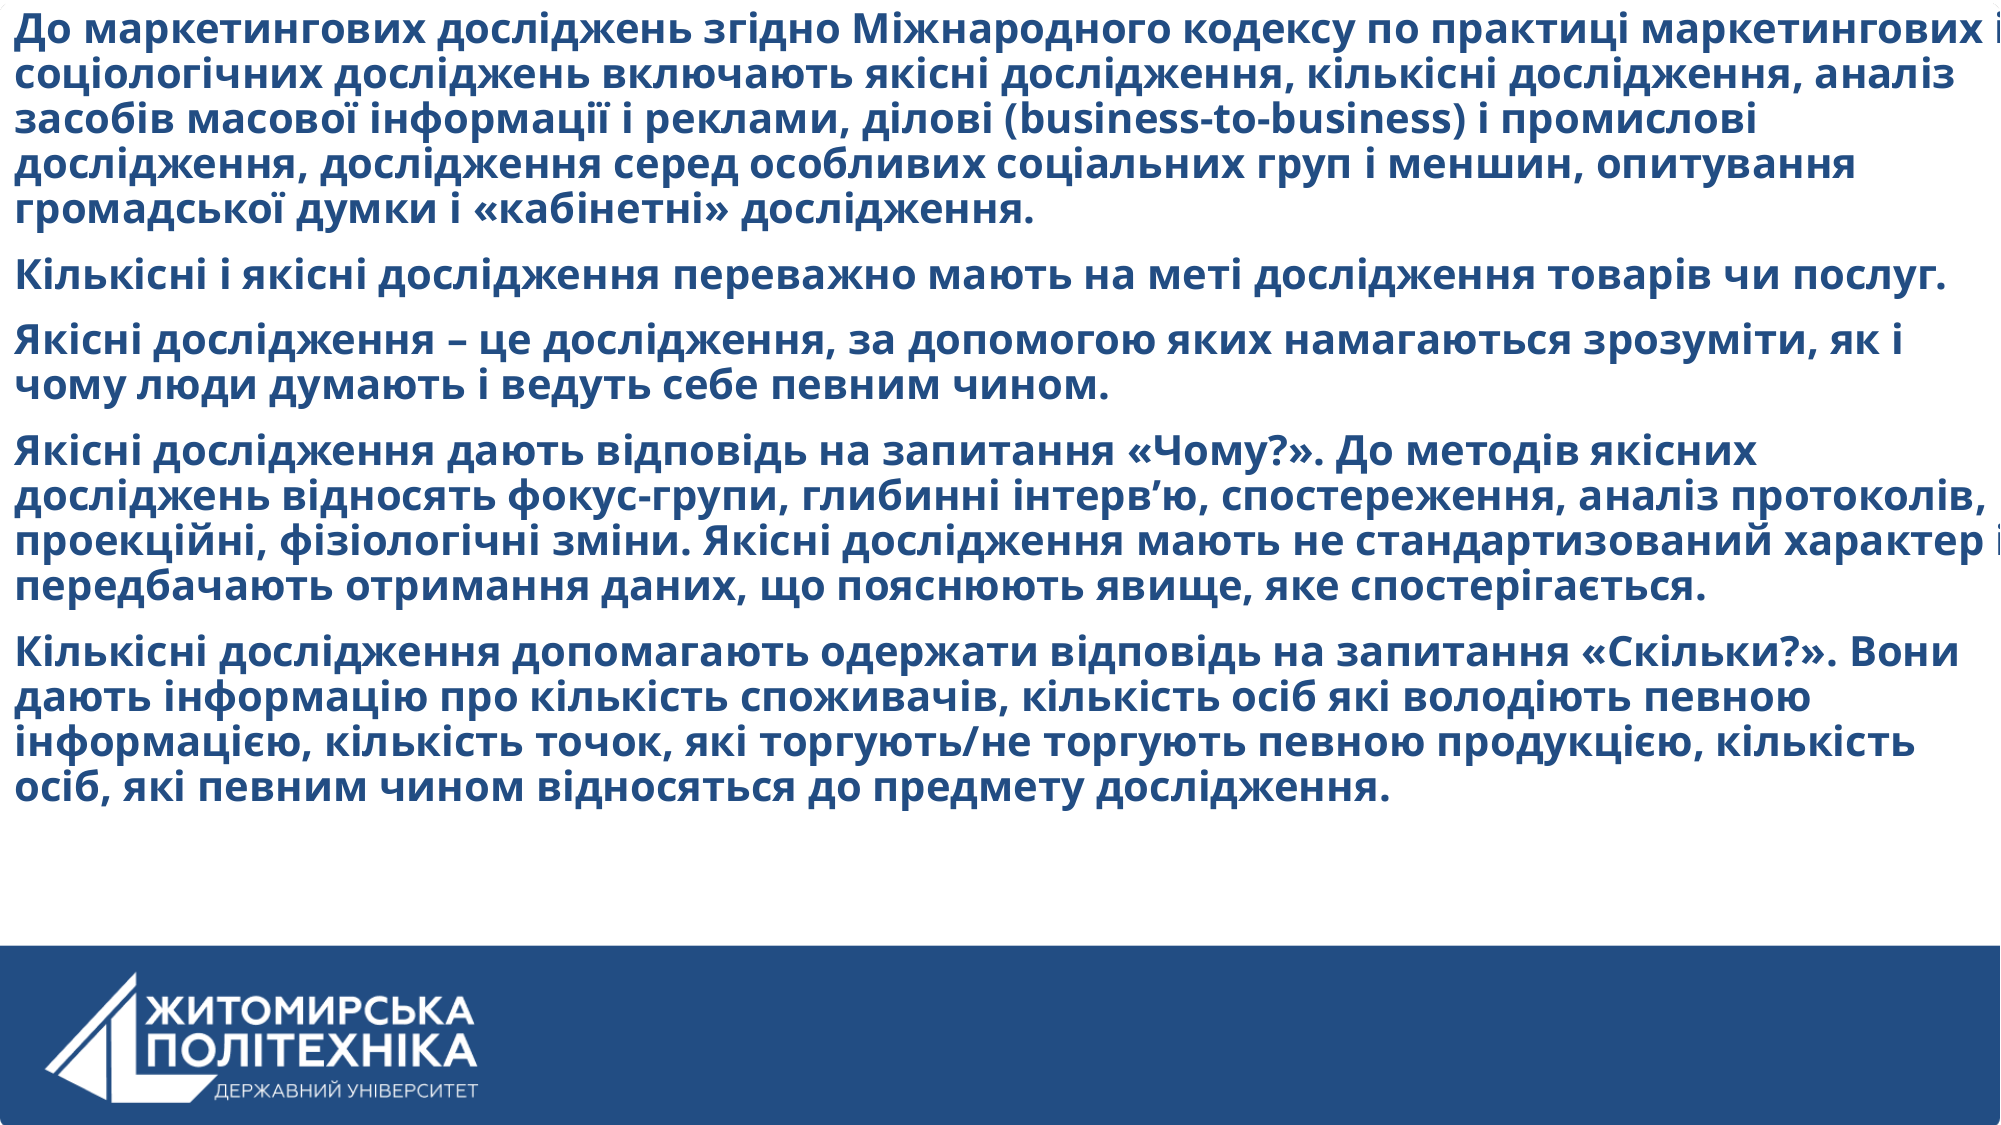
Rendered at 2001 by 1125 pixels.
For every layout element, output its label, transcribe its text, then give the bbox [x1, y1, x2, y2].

picture [0, 876, 2000, 1125]
list До маркетингових досліджень згідно Міжнародного кодексу по практиці маркетингових і соціологічних досліджень включають якісні дослідження, кількісні дослідження, аналіз засобів масової інформації і реклами, ділові (business-to-business) і промислові дослідження, дослідження серед особливих соціальних груп і меншин, опитування громадської думки і «кабінетні» дослідження. Кількісні і якісні дослідження переважно мають на меті дослідження товарів чи послуг. Якісні дослідження – це дослідження, за допомогою яких намагаються зрозуміти, як і чому люди думають і ведуть себе певним чином. Якісні дослідження дають відповідь на запитання «Чому?». До методів якісних досліджень відносять фокус-групи, глибинні інтерв’ю, спостереження, аналіз протоколів, проекційні, фізіологічні зміни. Якісні дослідження мають не стандартизований характер і передбачають отримання даних, що пояснюють явище, яке спостерігається. Кількісні дослідження допомагають одержати відповідь на запитання «Скільки?». Вони дають інформацію про кількість споживачів, кількість осіб які володіють певною інформацією, кількість точок, які торгують/не торгують певною продукцією, кількість осіб, які певним чином відносяться до предмету дослідження. [0, 0, 2000, 876]
